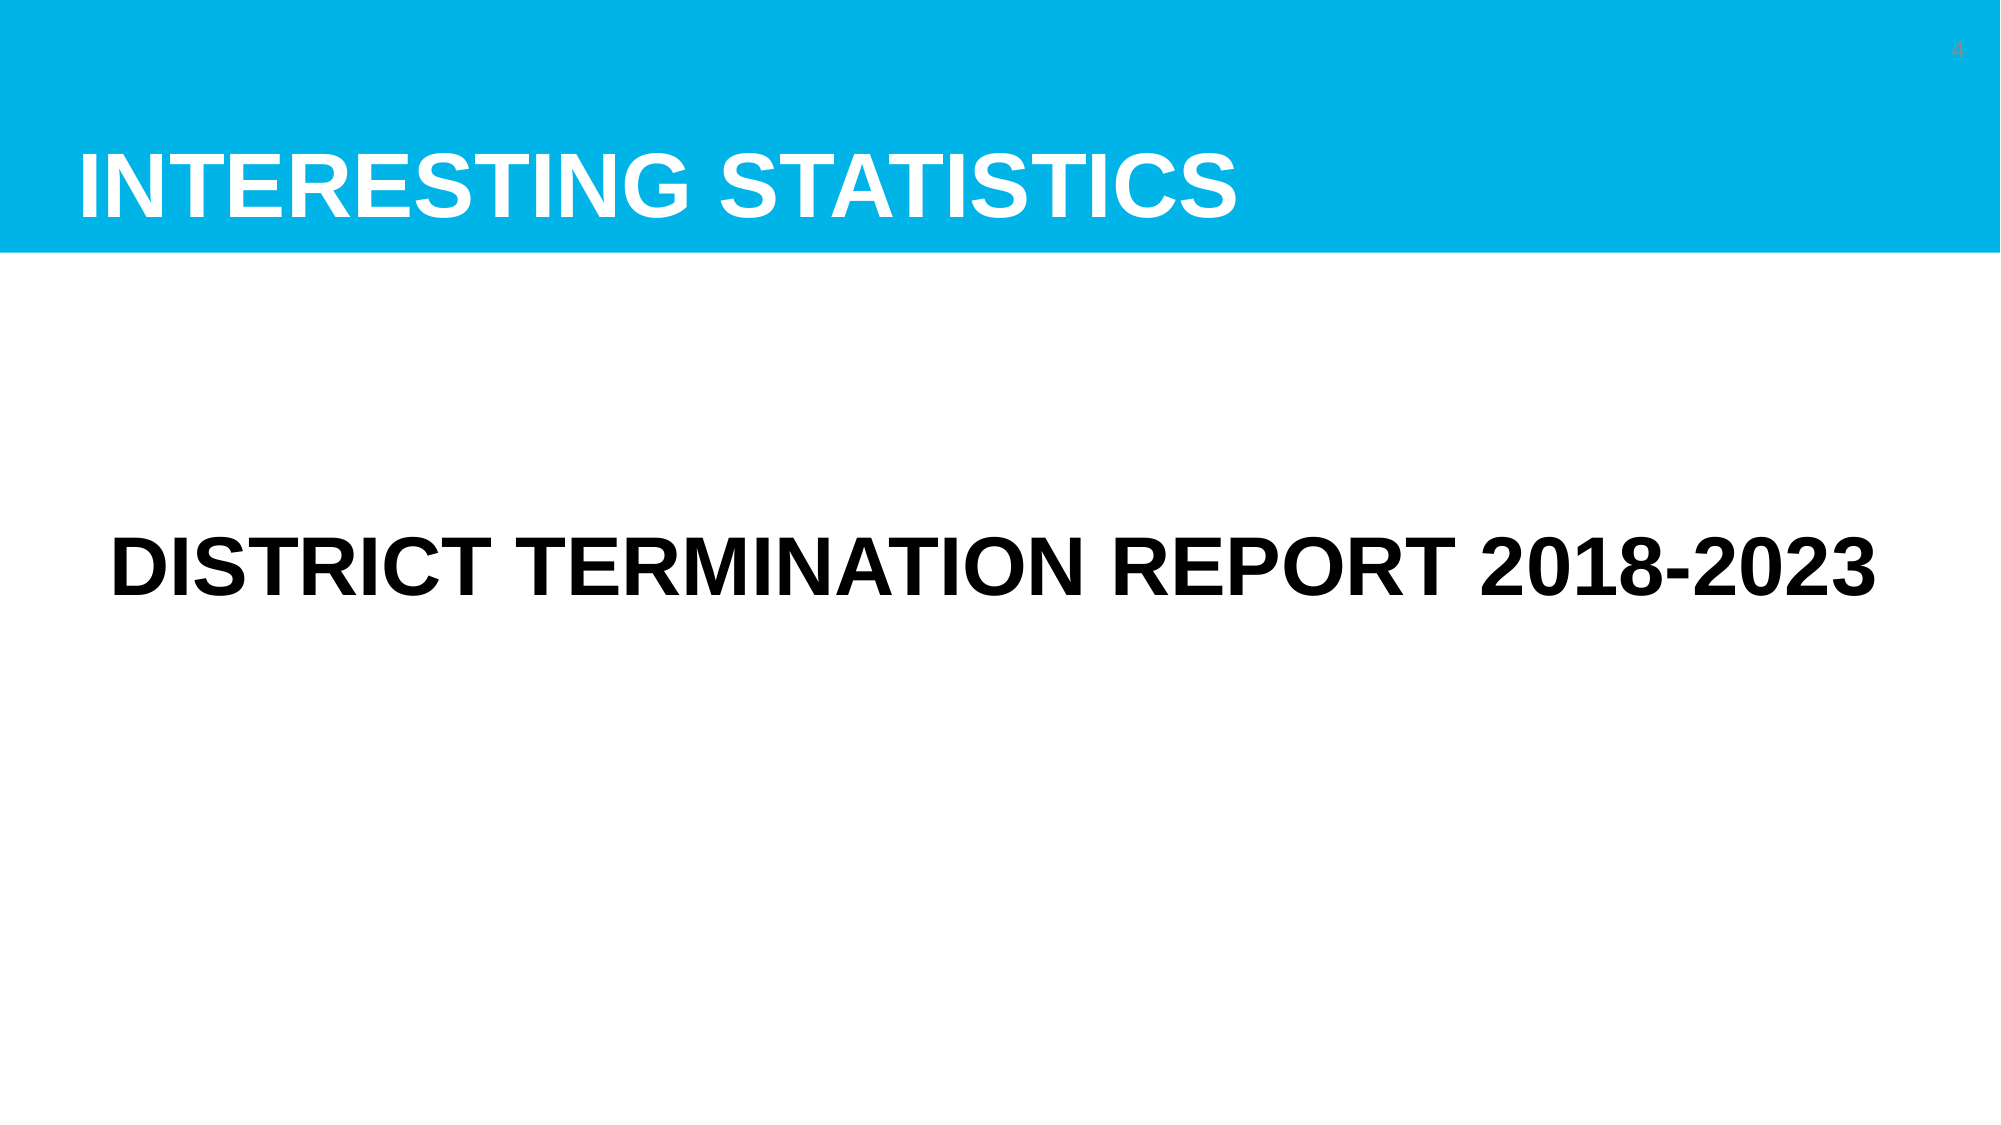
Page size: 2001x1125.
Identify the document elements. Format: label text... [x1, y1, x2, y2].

text_box DISTRICT TERMINATION REPORT 2018-2023 [94, 504, 1918, 620]
slide_number 4 [1911, 18, 1981, 79]
title Interesting statistics [62, 0, 1950, 253]
